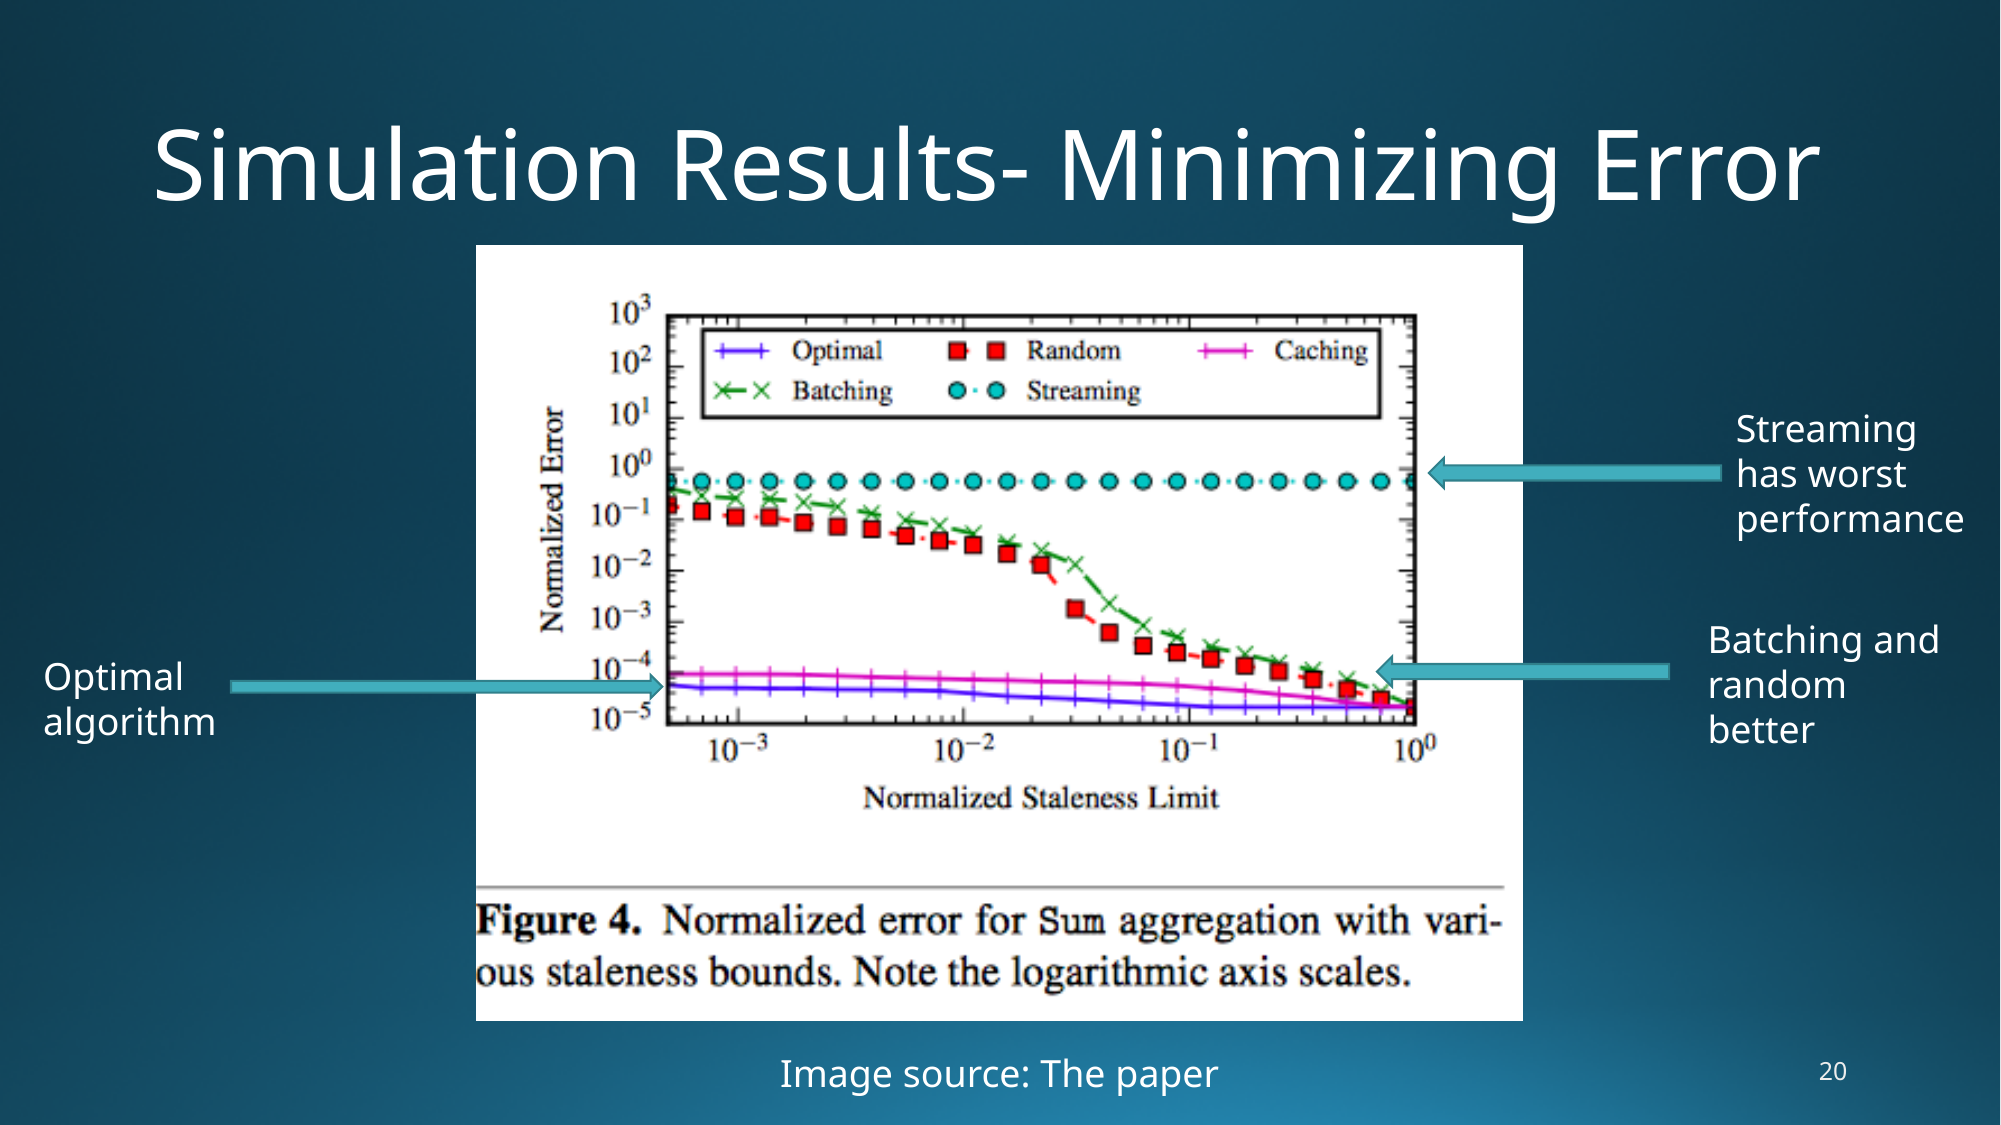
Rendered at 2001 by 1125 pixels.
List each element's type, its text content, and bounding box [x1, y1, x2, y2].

text_box [1523, 662, 1671, 681]
text_box Optimal algorithm [28, 645, 308, 751]
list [476, 245, 1523, 1021]
text_box Batching and random better [1692, 608, 1972, 759]
slide_number 20 [1412, 1042, 1863, 1103]
text_box Image source: The paper [765, 1042, 1235, 1103]
text_box [229, 679, 476, 694]
picture [0, 0, 2001, 1125]
title Simulation Results- Minimizing Error [137, 59, 1863, 278]
text_box Streaming has worst performance [1721, 397, 2000, 547]
text_box [1523, 464, 1721, 482]
